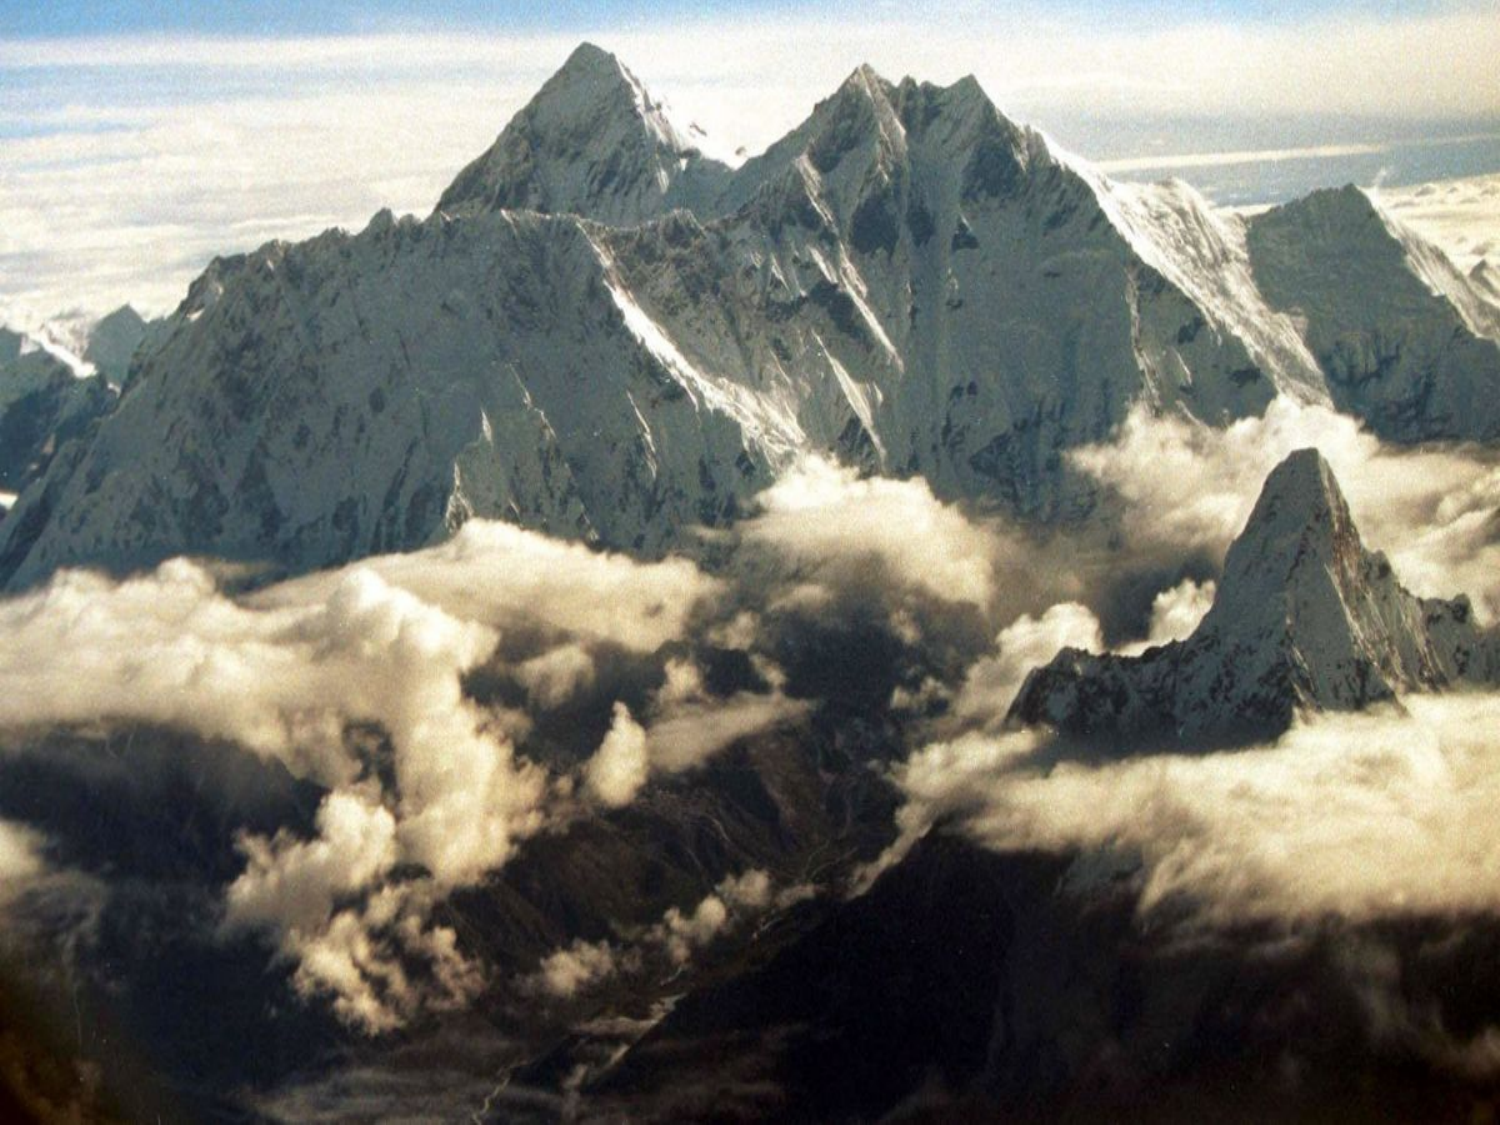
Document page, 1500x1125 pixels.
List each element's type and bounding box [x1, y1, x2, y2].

list [0, 0, 1500, 1125]
